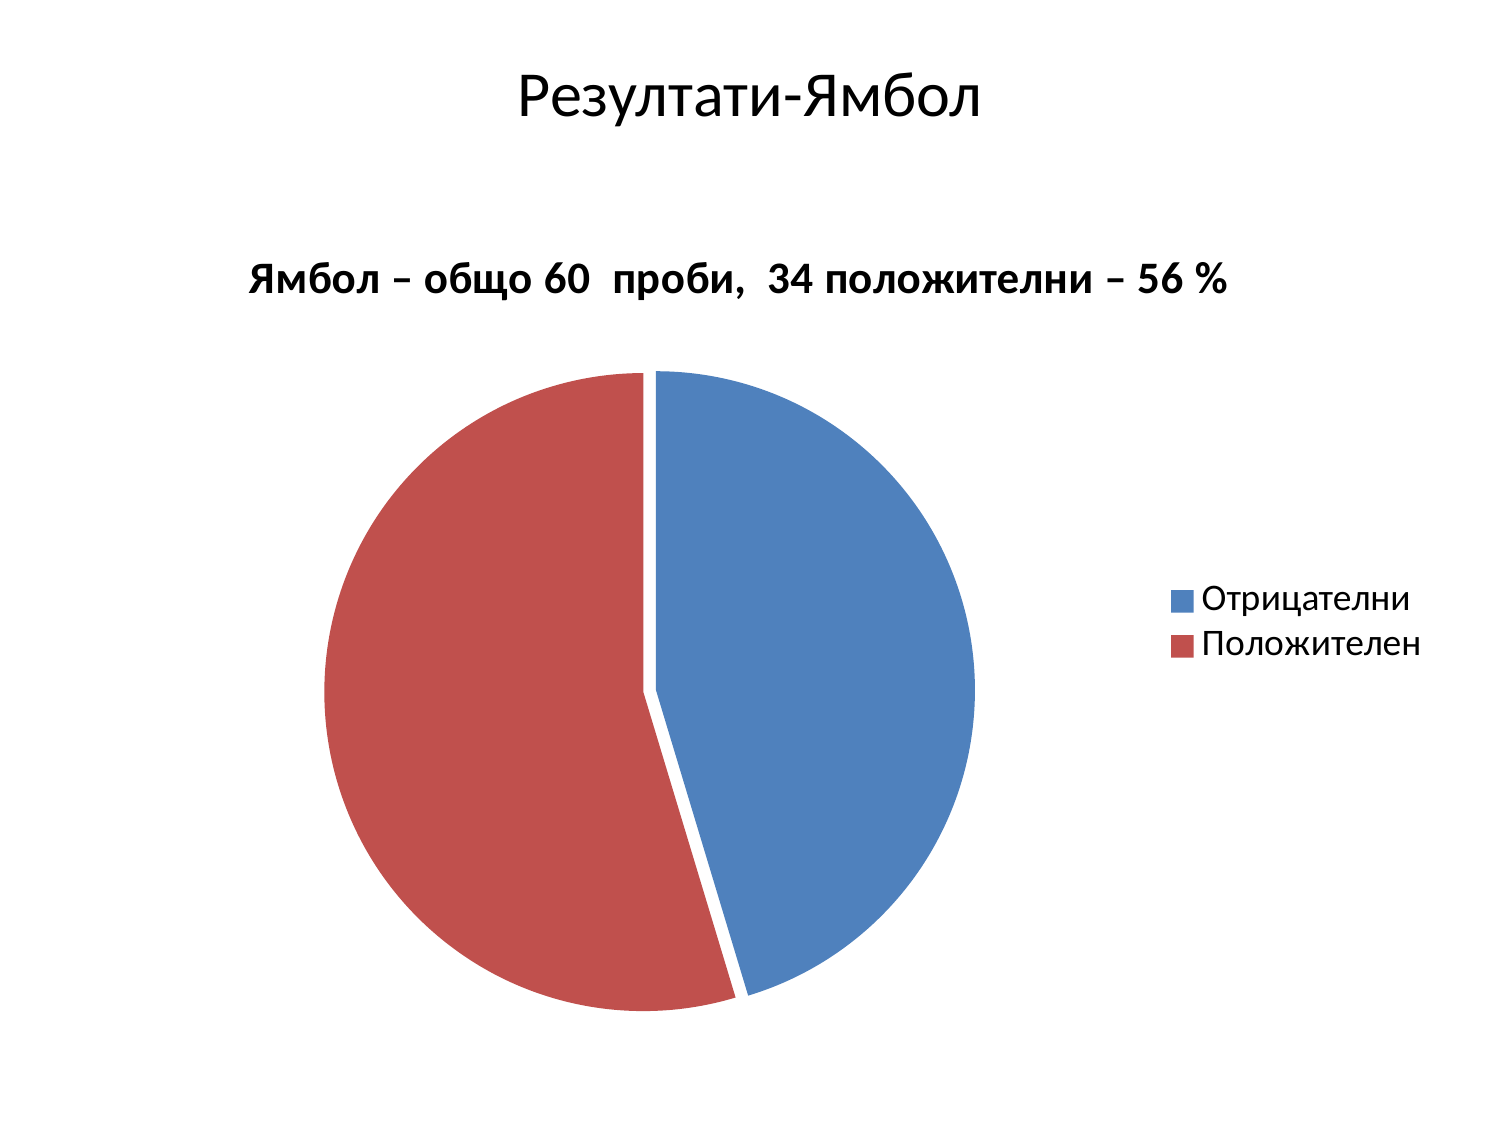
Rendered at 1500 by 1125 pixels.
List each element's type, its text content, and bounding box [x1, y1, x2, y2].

chart [100, 207, 1448, 1040]
title Резултати-Ямбол [75, 45, 1425, 138]
